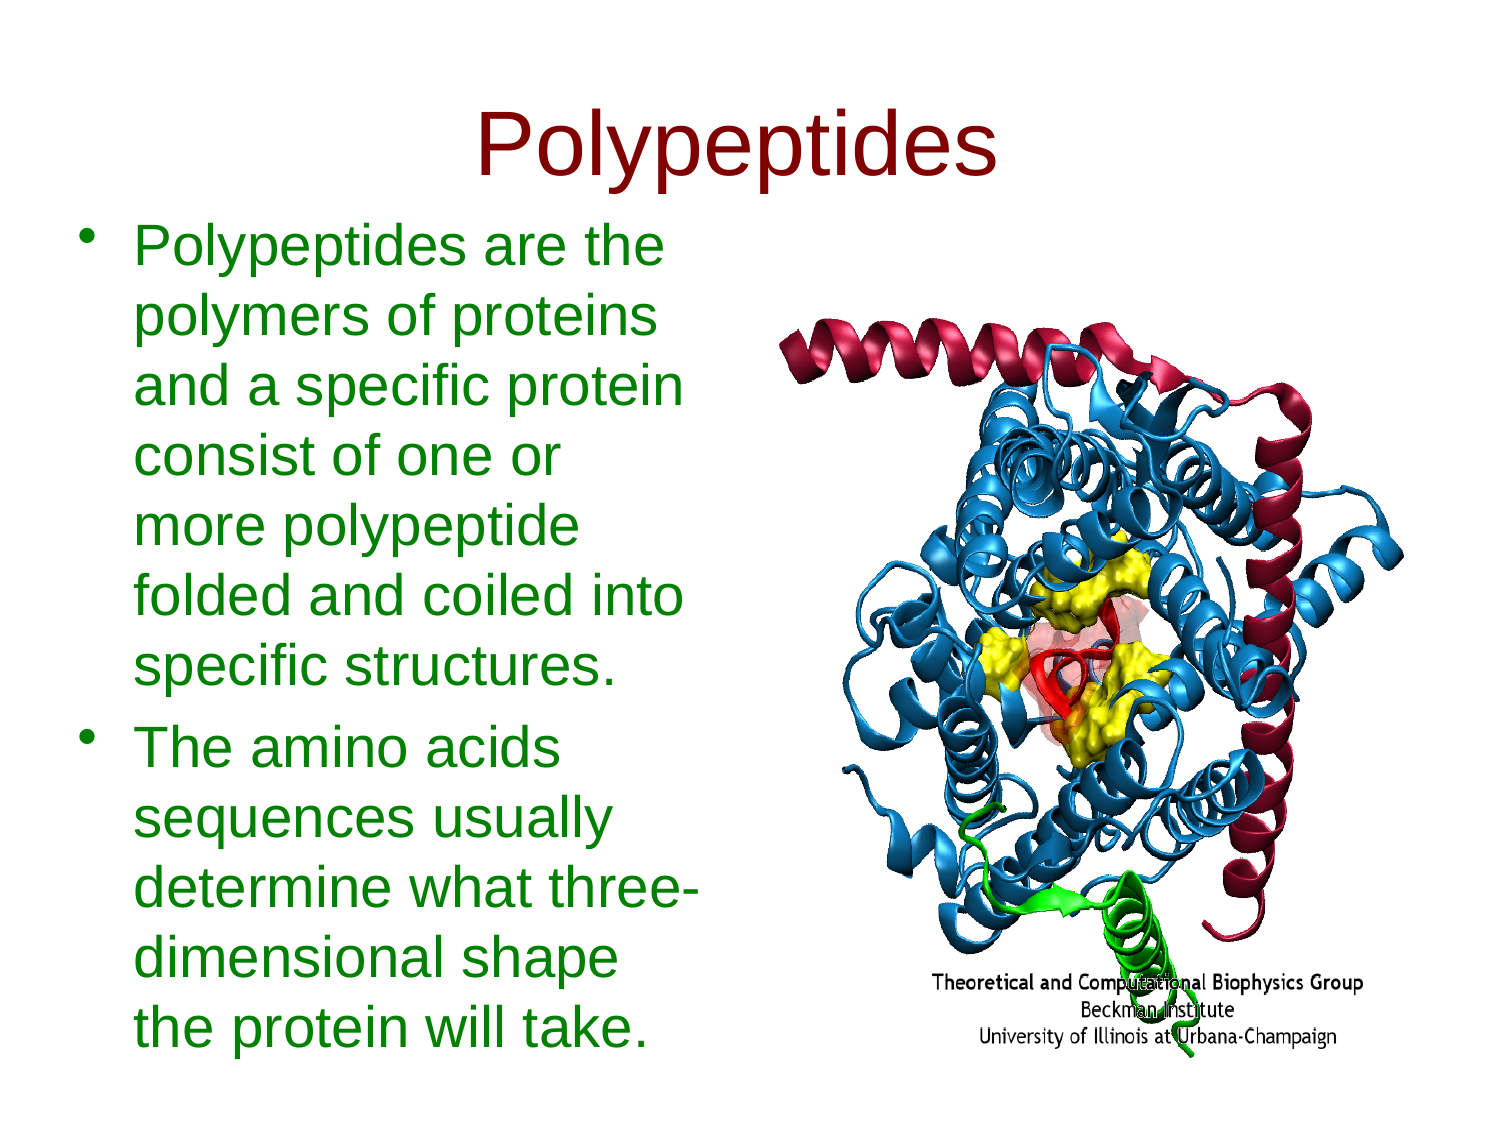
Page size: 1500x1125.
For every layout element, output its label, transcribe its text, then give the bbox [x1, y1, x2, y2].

picture [762, 262, 1426, 1063]
list Polypeptides are the polymers of proteins and a specific protein consist of one or more polypeptide folded and coiled into specific structures. The amino acids sequences usually determine what three- dimensional shape the protein will take. [62, 199, 726, 943]
title Polypeptides [74, 44, 1426, 233]
